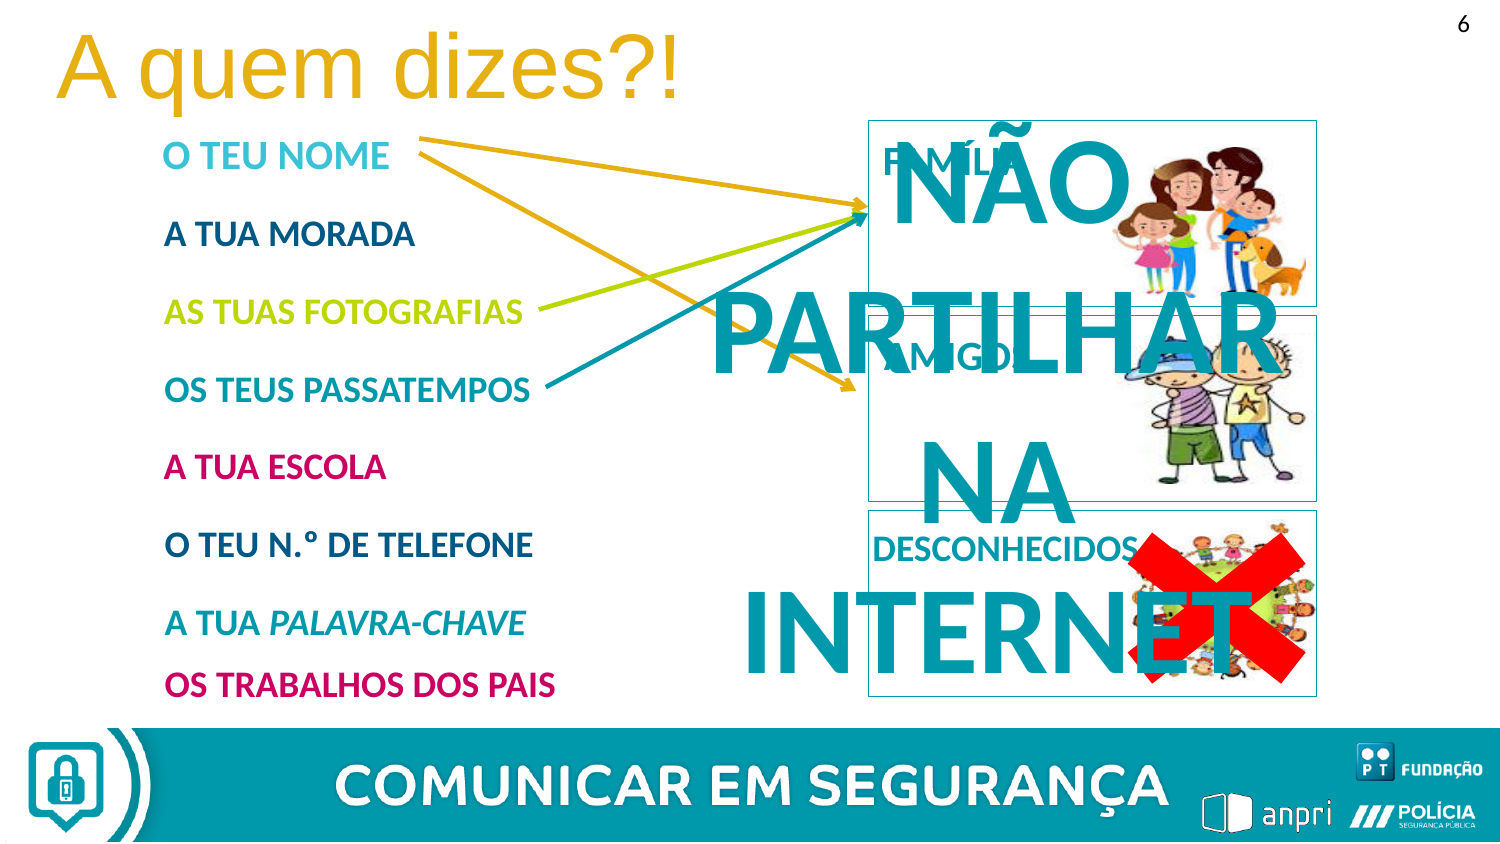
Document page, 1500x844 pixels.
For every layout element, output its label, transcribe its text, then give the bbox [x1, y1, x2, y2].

text_box A TUA ESCOLA [148, 434, 403, 495]
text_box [547, 213, 869, 388]
text_box OS TRABALHOS DOS PAIS [149, 652, 580, 712]
text_box O TEU NOME [147, 120, 420, 186]
text_box A quem dizes?! [41, 0, 1500, 125]
text_box AS TUAS FOTOGRAFIAS [149, 279, 413, 340]
text_box NÃO PARTILHAR NA INTERNET [694, 91, 1328, 706]
picture [1111, 146, 1306, 298]
picture [1127, 519, 1318, 681]
text_box 6 [1427, 0, 1500, 45]
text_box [418, 153, 857, 392]
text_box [540, 213, 546, 311]
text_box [418, 138, 869, 207]
text_box O TEU N.º DE TELEFONE [149, 512, 549, 573]
picture [5, 728, 1500, 842]
text_box A TUA MORADA [149, 202, 413, 262]
text_box A TUA PALAVRA-CHAVE [149, 590, 542, 650]
text_box OS TEUS PASSATEMPOS [149, 357, 546, 417]
picture [1115, 332, 1318, 485]
